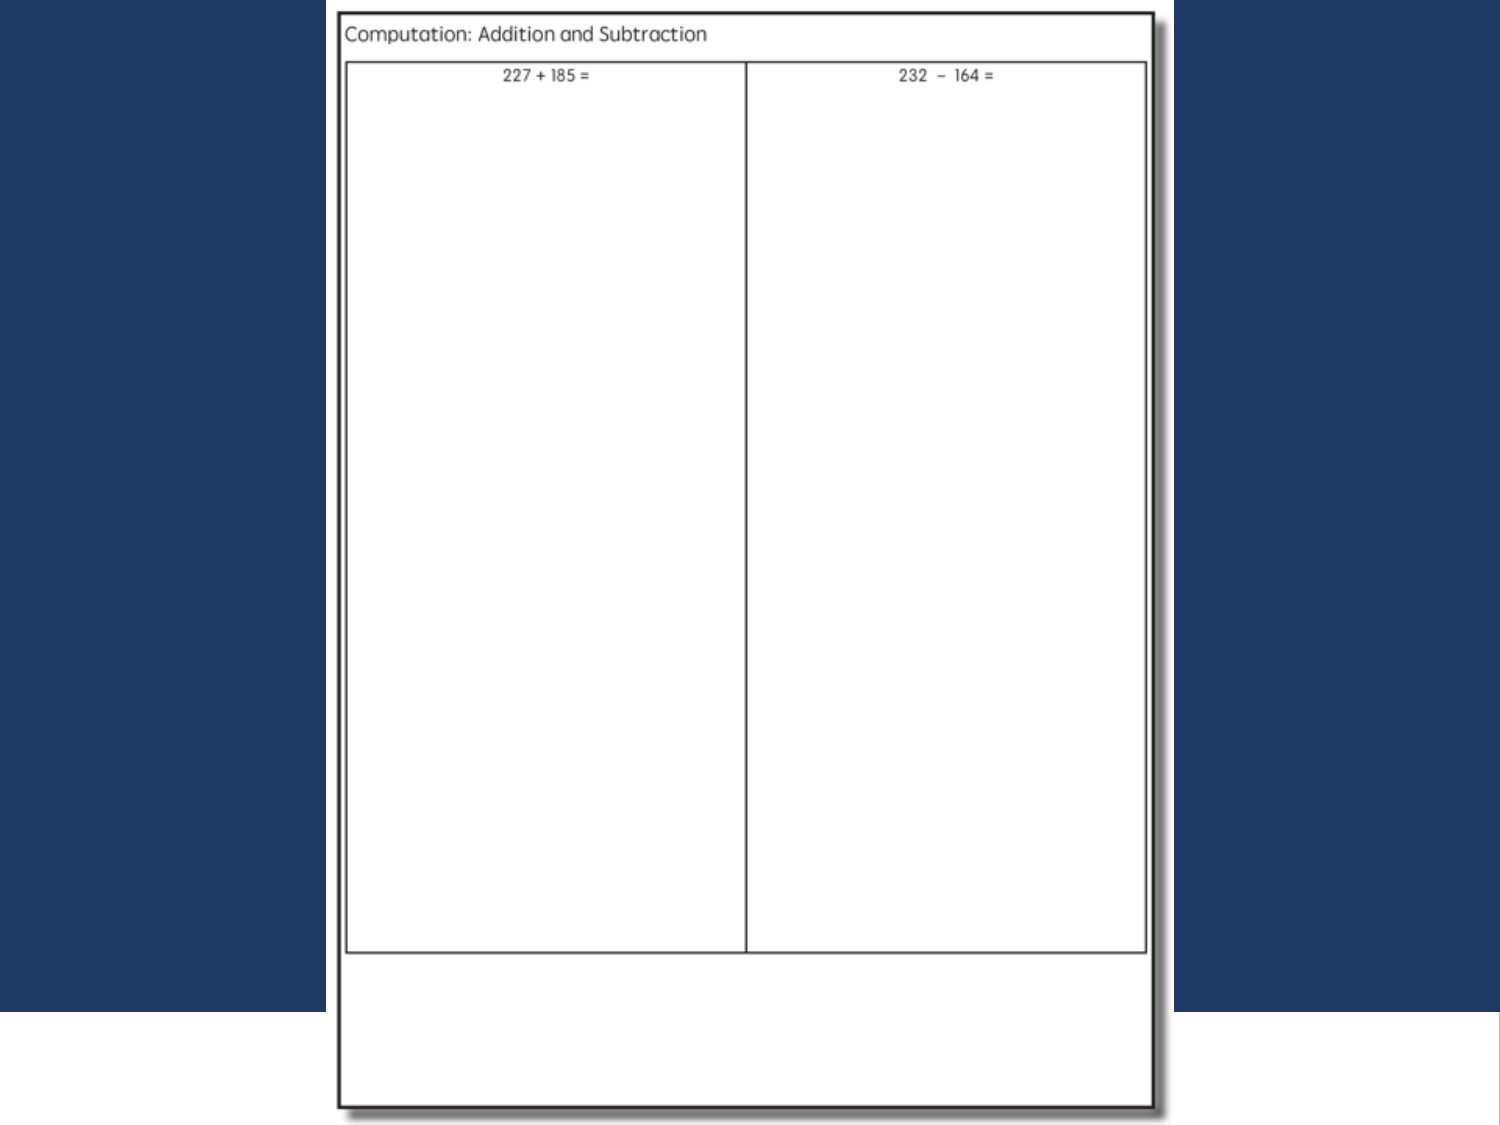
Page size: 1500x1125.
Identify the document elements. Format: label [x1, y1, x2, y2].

picture [326, 0, 1174, 1125]
